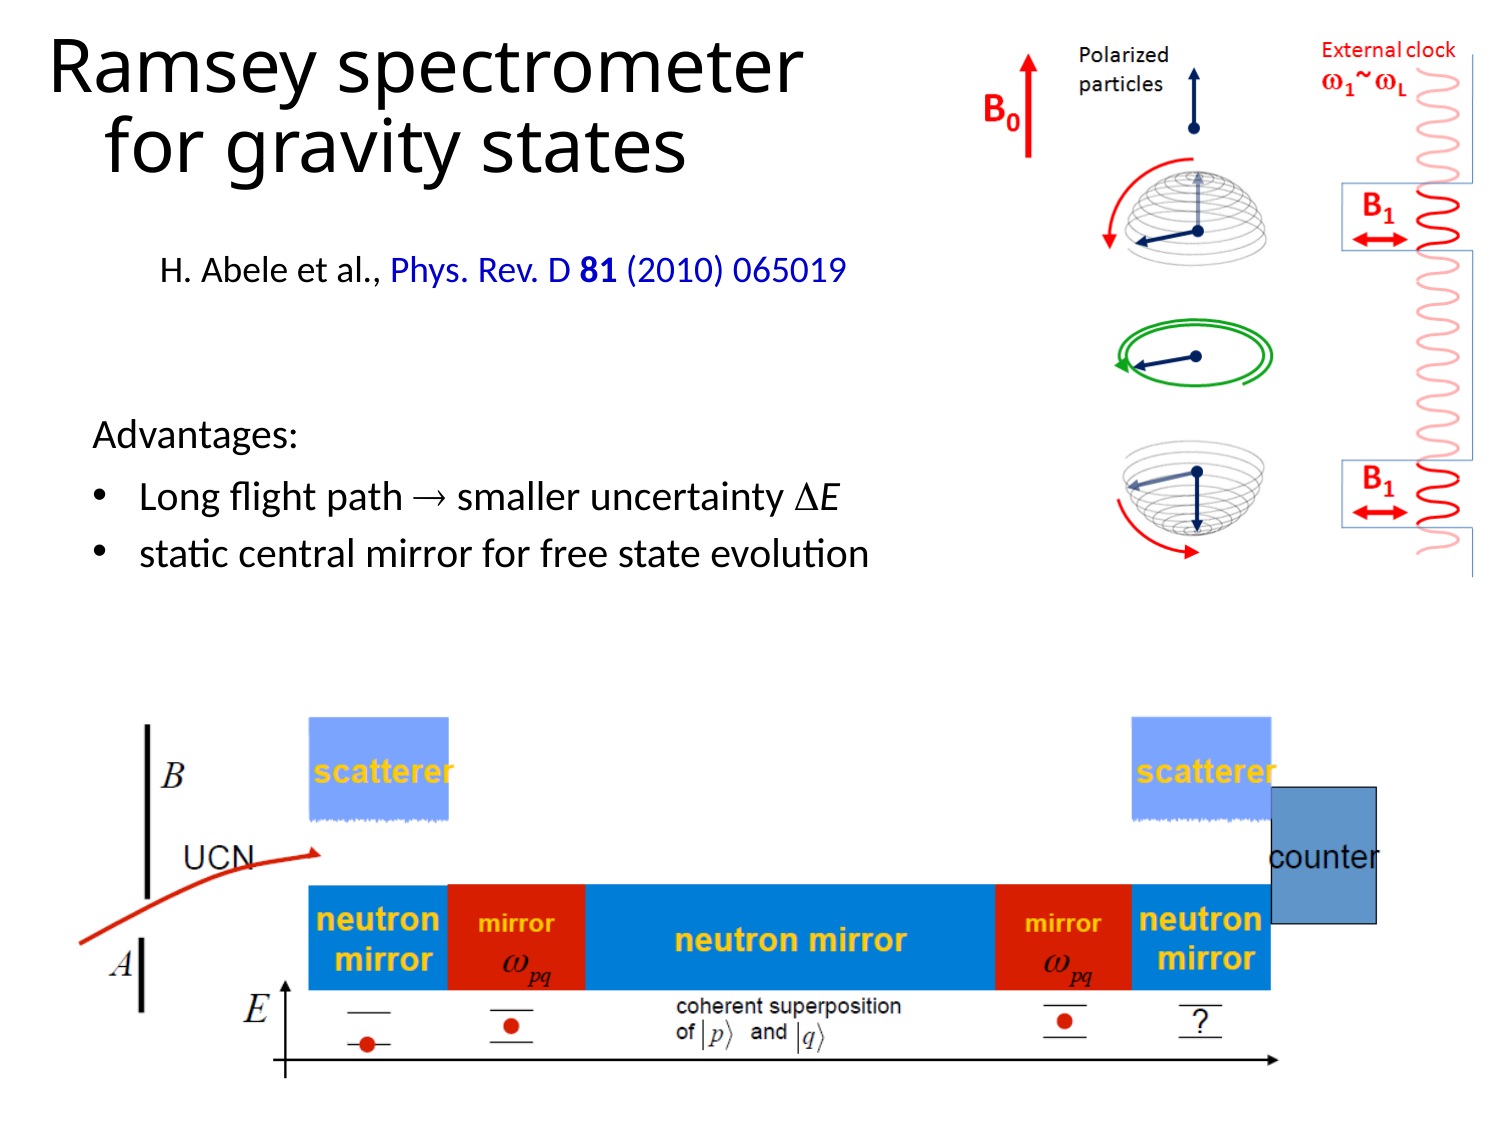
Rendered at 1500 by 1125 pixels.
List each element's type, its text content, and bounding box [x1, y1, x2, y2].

text_box Advantages: Long flight path  smaller uncertainty E static central mirror for free state evolution [77, 399, 886, 583]
picture [72, 661, 1399, 1110]
title Ramsey spectrometer for gravity states [32, 19, 825, 199]
picture [955, 26, 1482, 578]
text_box H. Abele et al., Phys. Rev. D 81 (2010) 065019 [145, 237, 908, 297]
